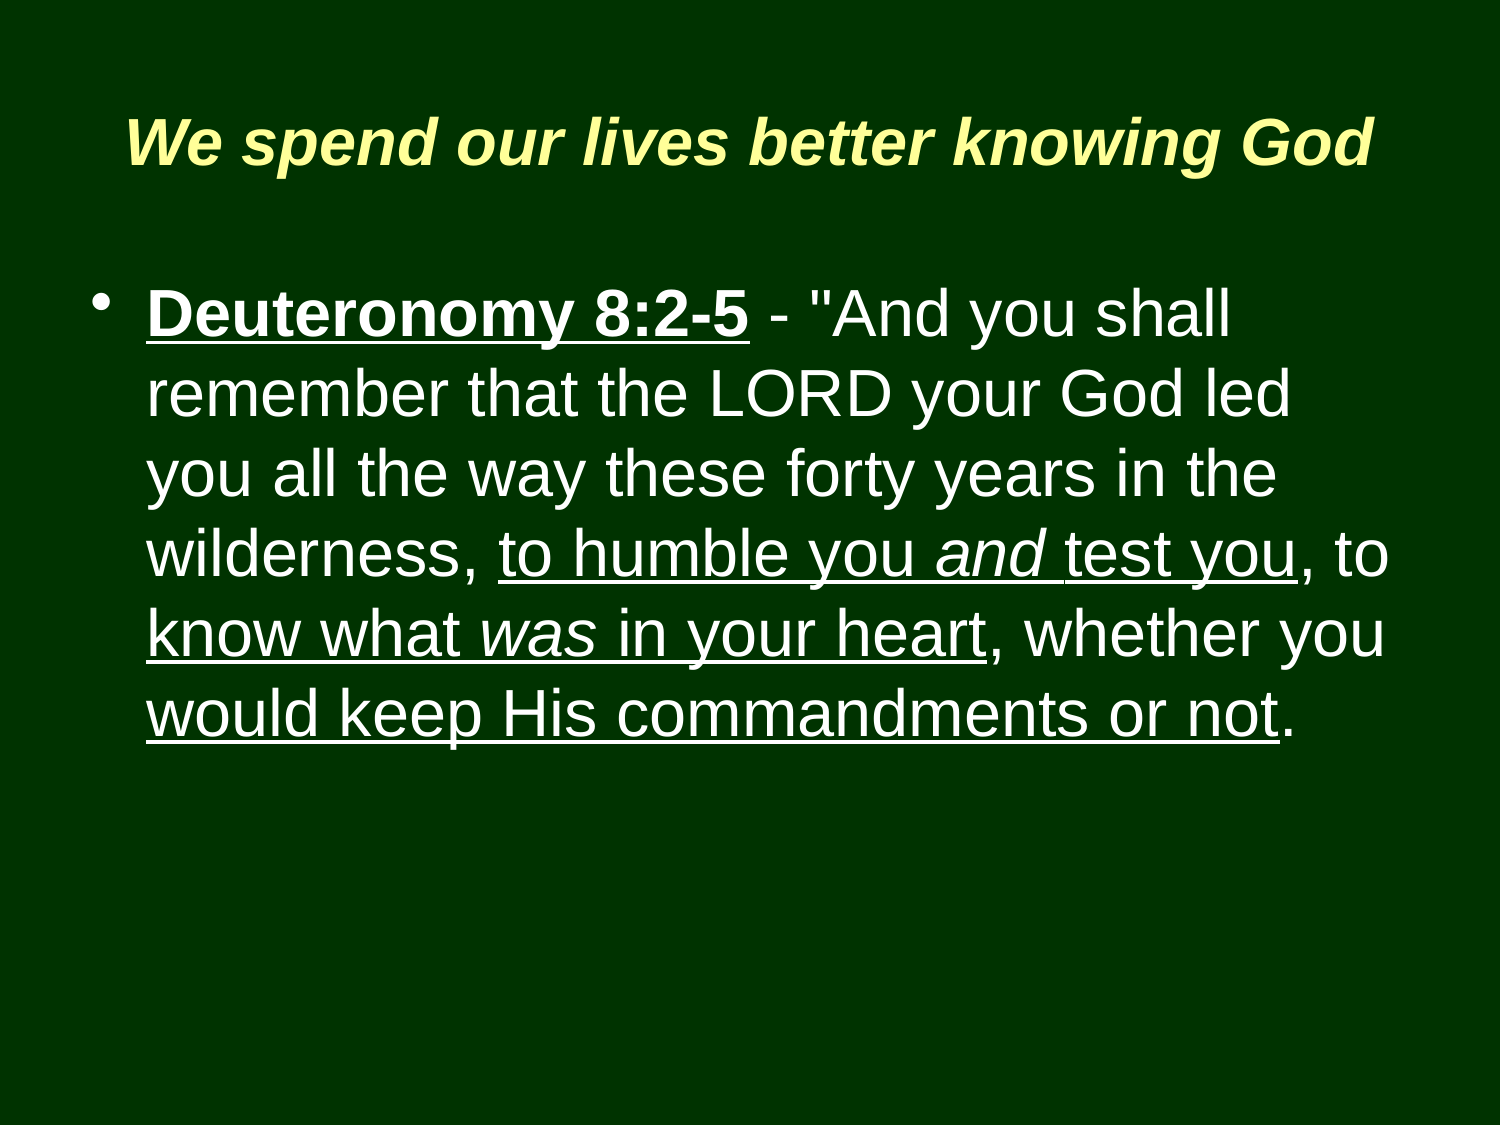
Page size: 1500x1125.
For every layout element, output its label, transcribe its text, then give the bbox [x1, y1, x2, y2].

title We spend our lives better knowing God [75, 45, 1425, 233]
list Deuteronomy 8:2-5 - "And you shall remember that the LORD your God led you all the way these forty years in the wilderness, to humble you and test you, to know what was in your heart, whether you would keep His commandments or not. [75, 262, 1425, 1005]
